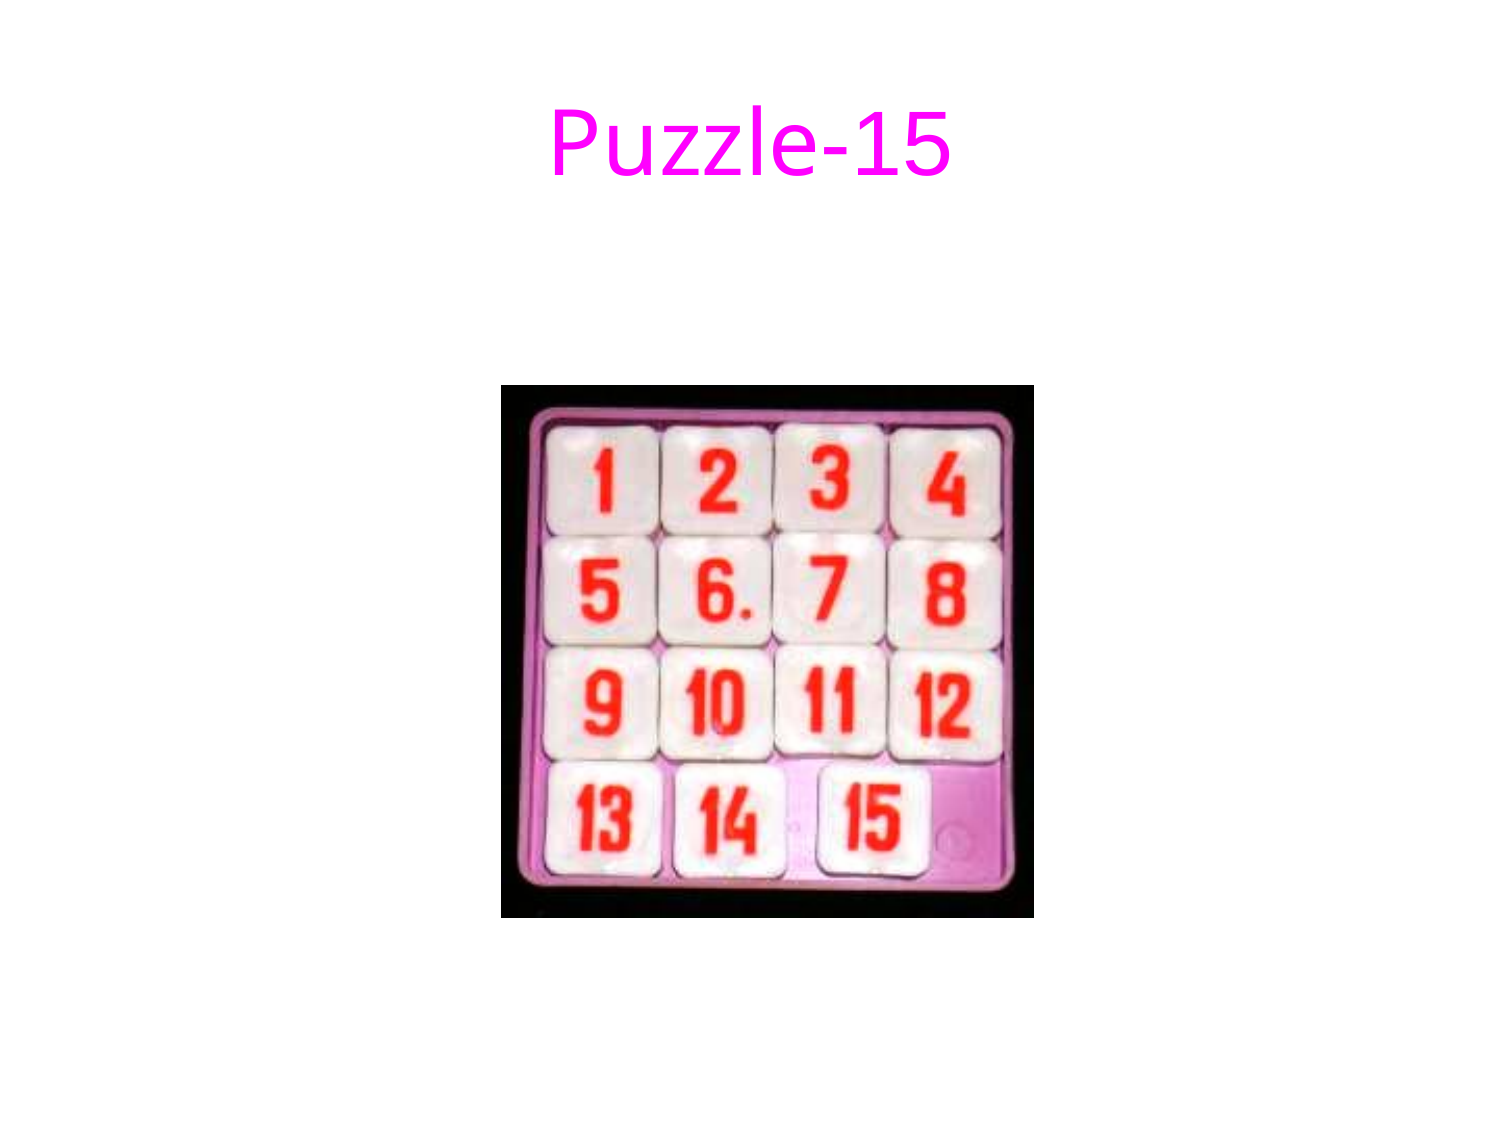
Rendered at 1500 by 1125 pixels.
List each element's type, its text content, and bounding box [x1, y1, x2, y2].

title 15-Puzzle [74, 44, 1426, 233]
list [501, 385, 1034, 918]
